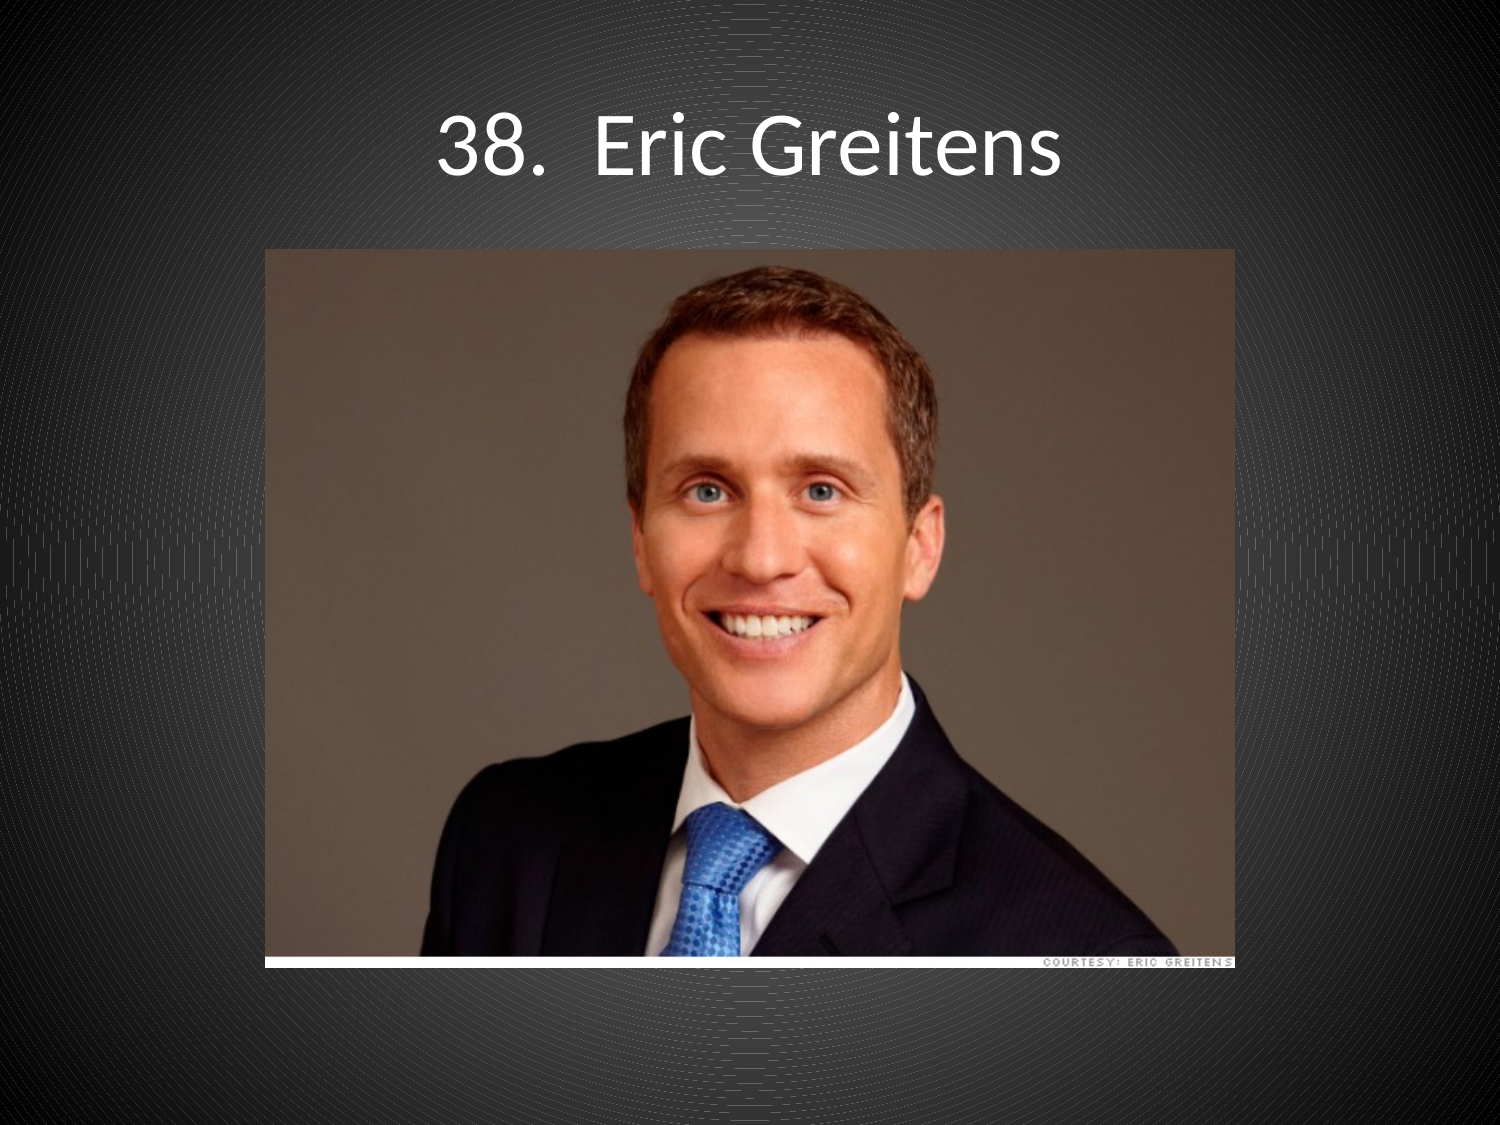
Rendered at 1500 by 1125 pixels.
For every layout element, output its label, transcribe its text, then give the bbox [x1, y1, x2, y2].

picture [265, 249, 1235, 968]
title 38. Eric Greitens [75, 45, 1425, 233]
